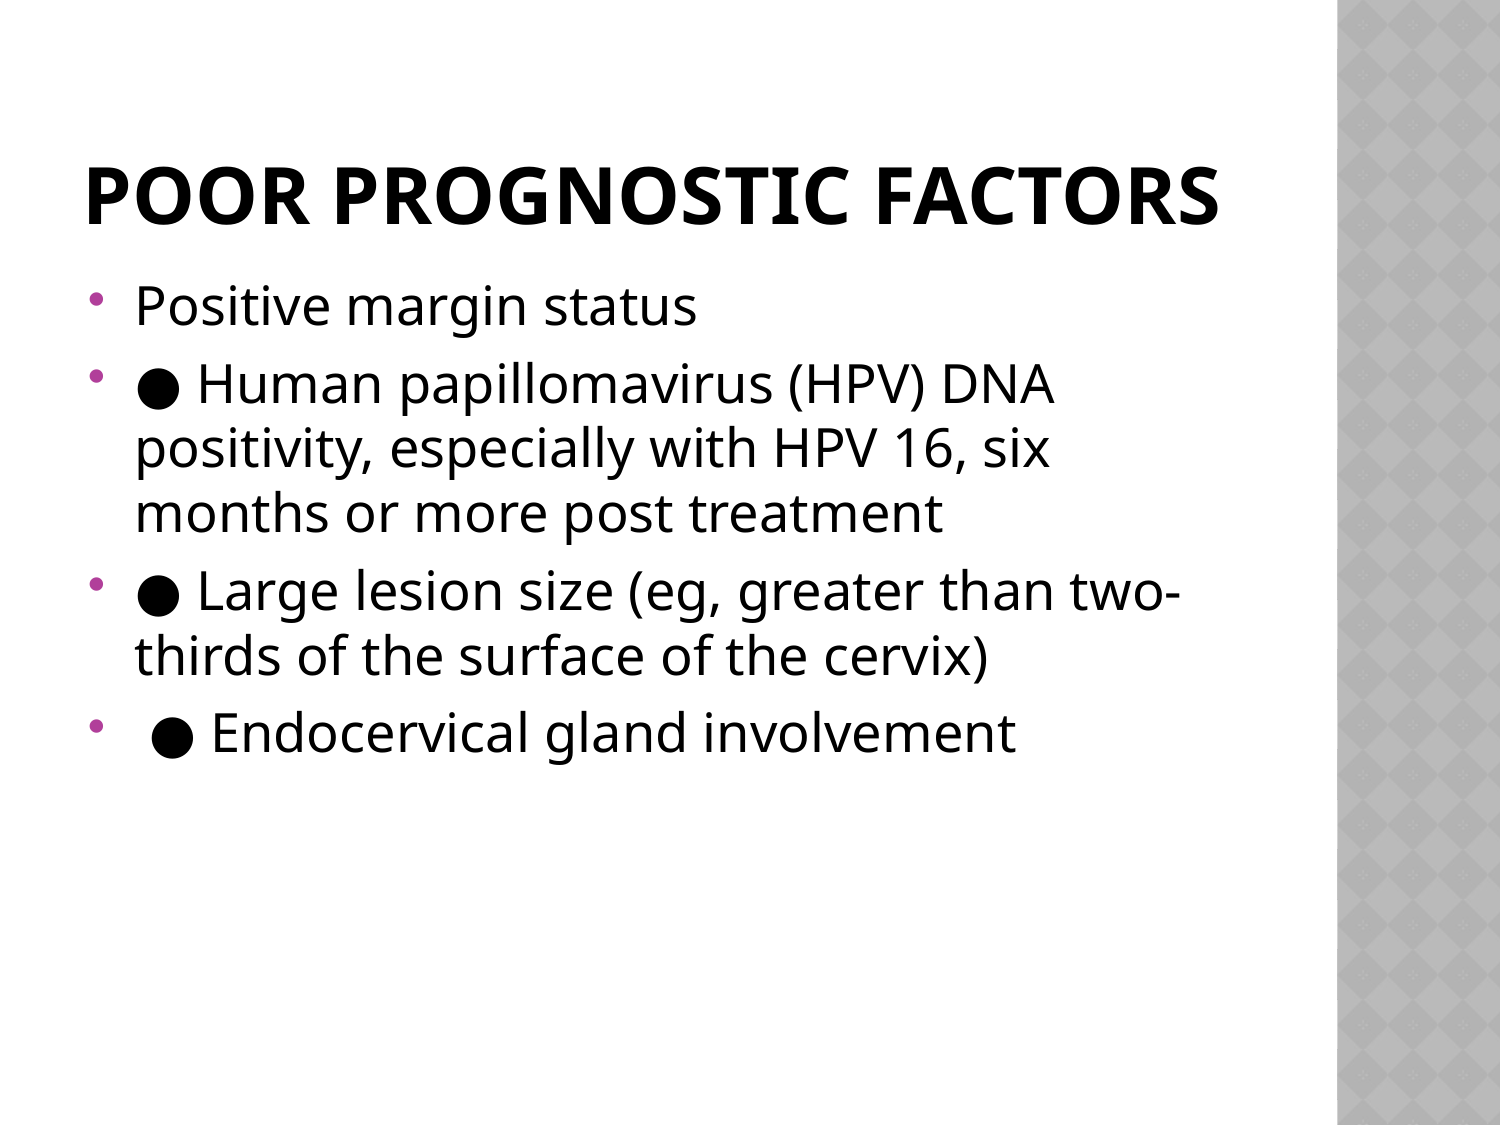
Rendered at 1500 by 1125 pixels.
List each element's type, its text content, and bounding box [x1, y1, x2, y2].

list Positive margin status ● Human papillomavirus (HPV) DNA positivity, especially with HPV 16, six months or more post treatment ● Large lesion size (eg, greater than two-thirds of the surface of the cervix) ● Endocervical gland involvement [75, 264, 1263, 1059]
title Poor prognostic factors [75, 52, 1263, 240]
